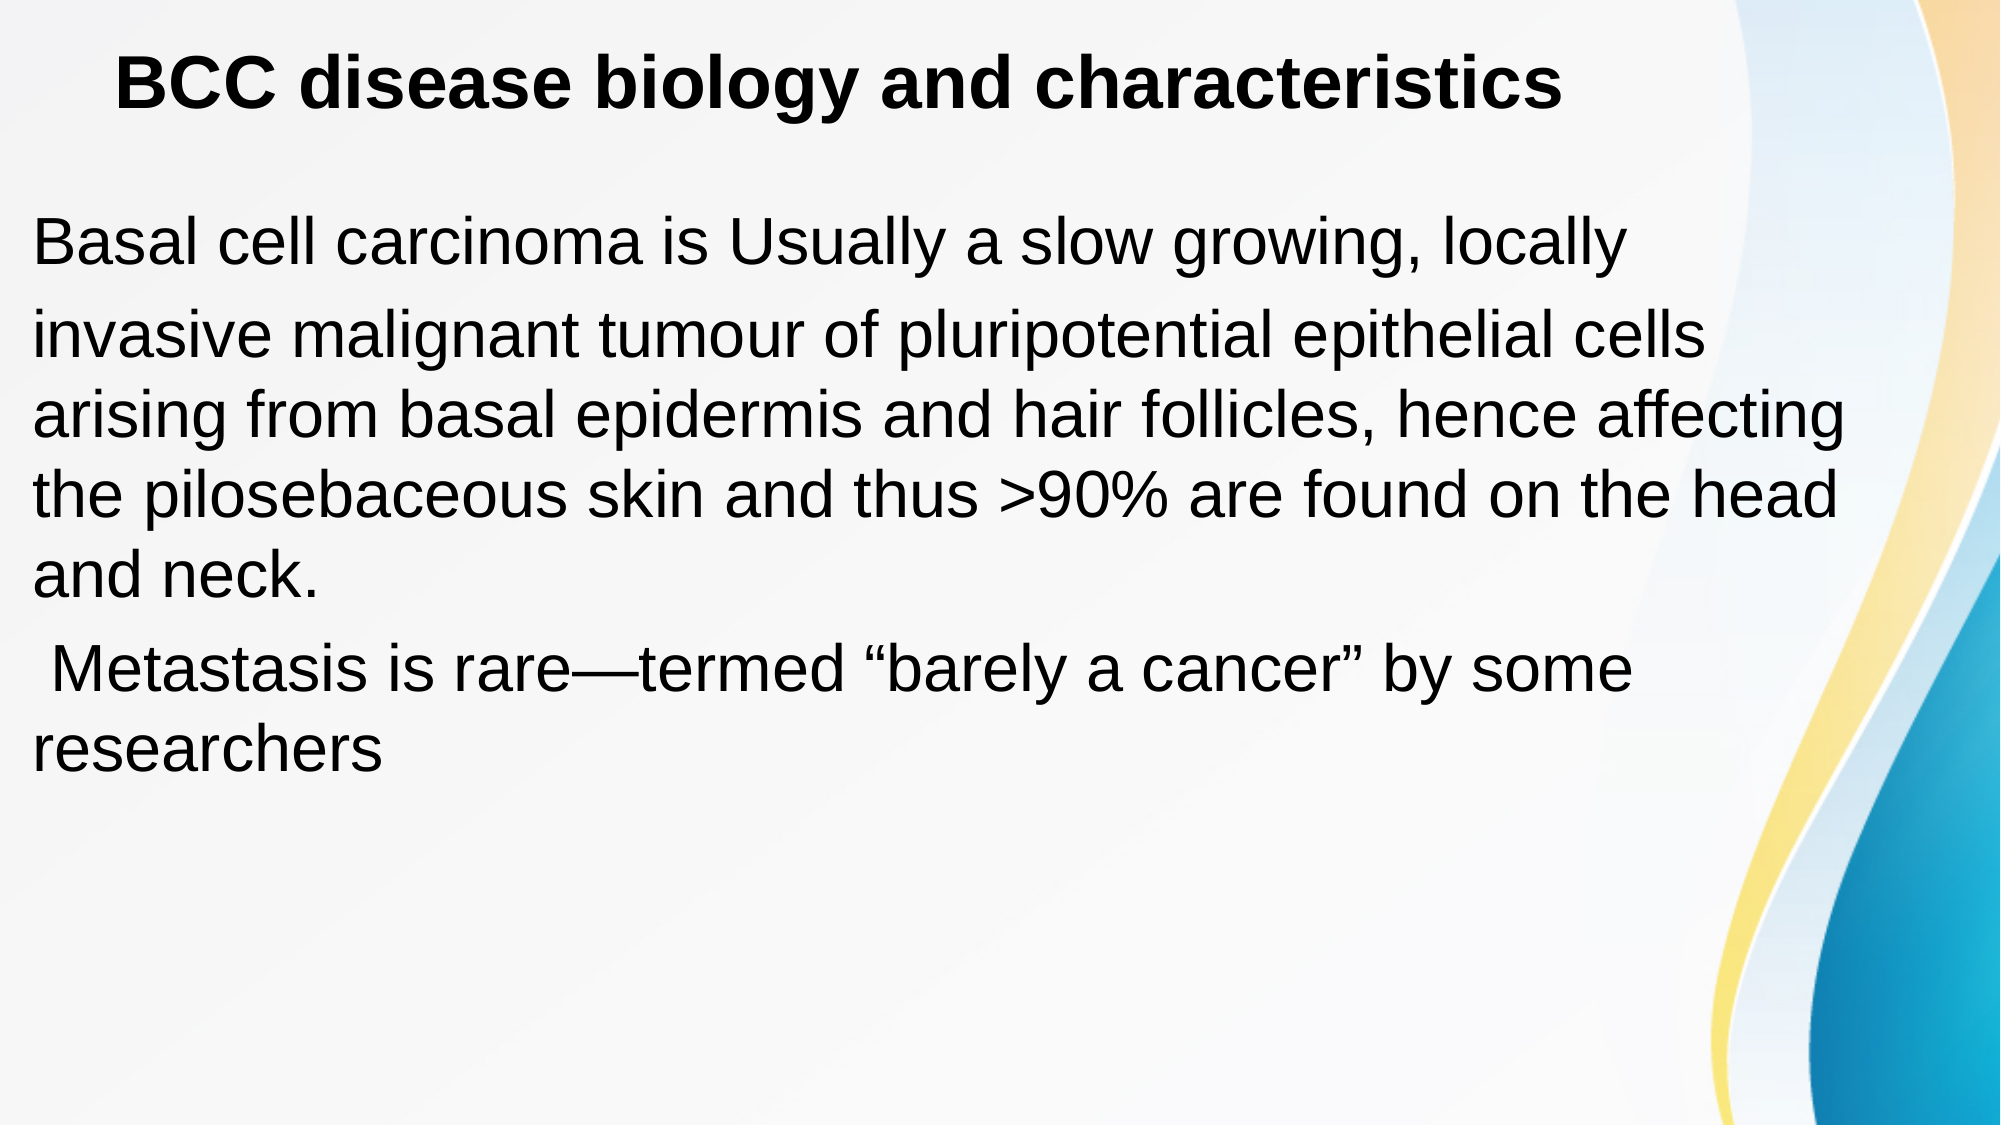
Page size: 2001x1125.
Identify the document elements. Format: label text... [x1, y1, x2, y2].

picture [0, 0, 2001, 1125]
list Basal cell carcinoma is Usually a slow growing, locally invasive malignant tumour of pluripotential epithelial cells arising from basal epidermis and hair follicles, hence affecting the pilosebaceous skin and thus >90% are found on the head and neck. Metastasis is rare—termed “barely a cancer” by some researchers [17, 190, 1901, 1006]
title BCC disease biology and characteristics [99, 30, 1901, 127]
